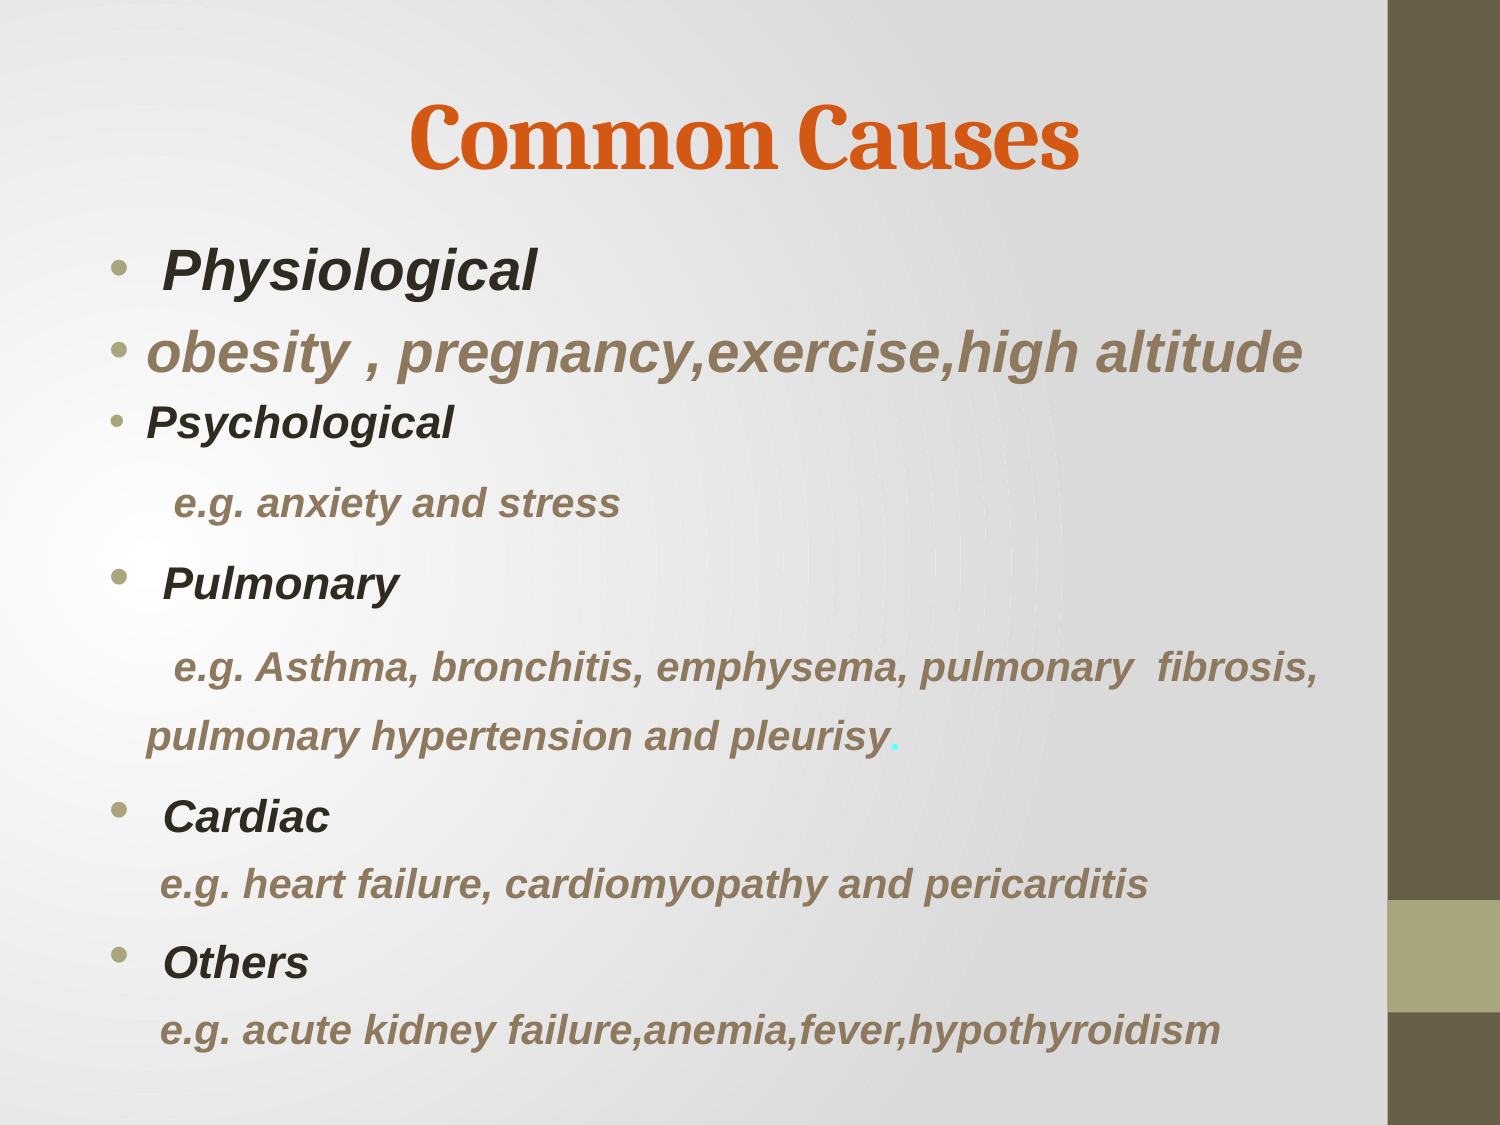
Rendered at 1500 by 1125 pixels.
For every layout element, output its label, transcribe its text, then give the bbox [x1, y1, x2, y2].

title Common Causes [75, 37, 1425, 224]
list Physiological obesity , pregnancy,exercise,high altitude Psychological e.g. anxiety and stress Pulmonary e.g. Asthma, bronchitis, emphysema, pulmonary fibrosis, pulmonary hypertension and pleurisy. Cardiac e.g. heart failure, cardiomyopathy and pericarditis Others e.g. acute kidney failure,anemia,fever,hypothyroidism [75, 224, 1425, 1063]
